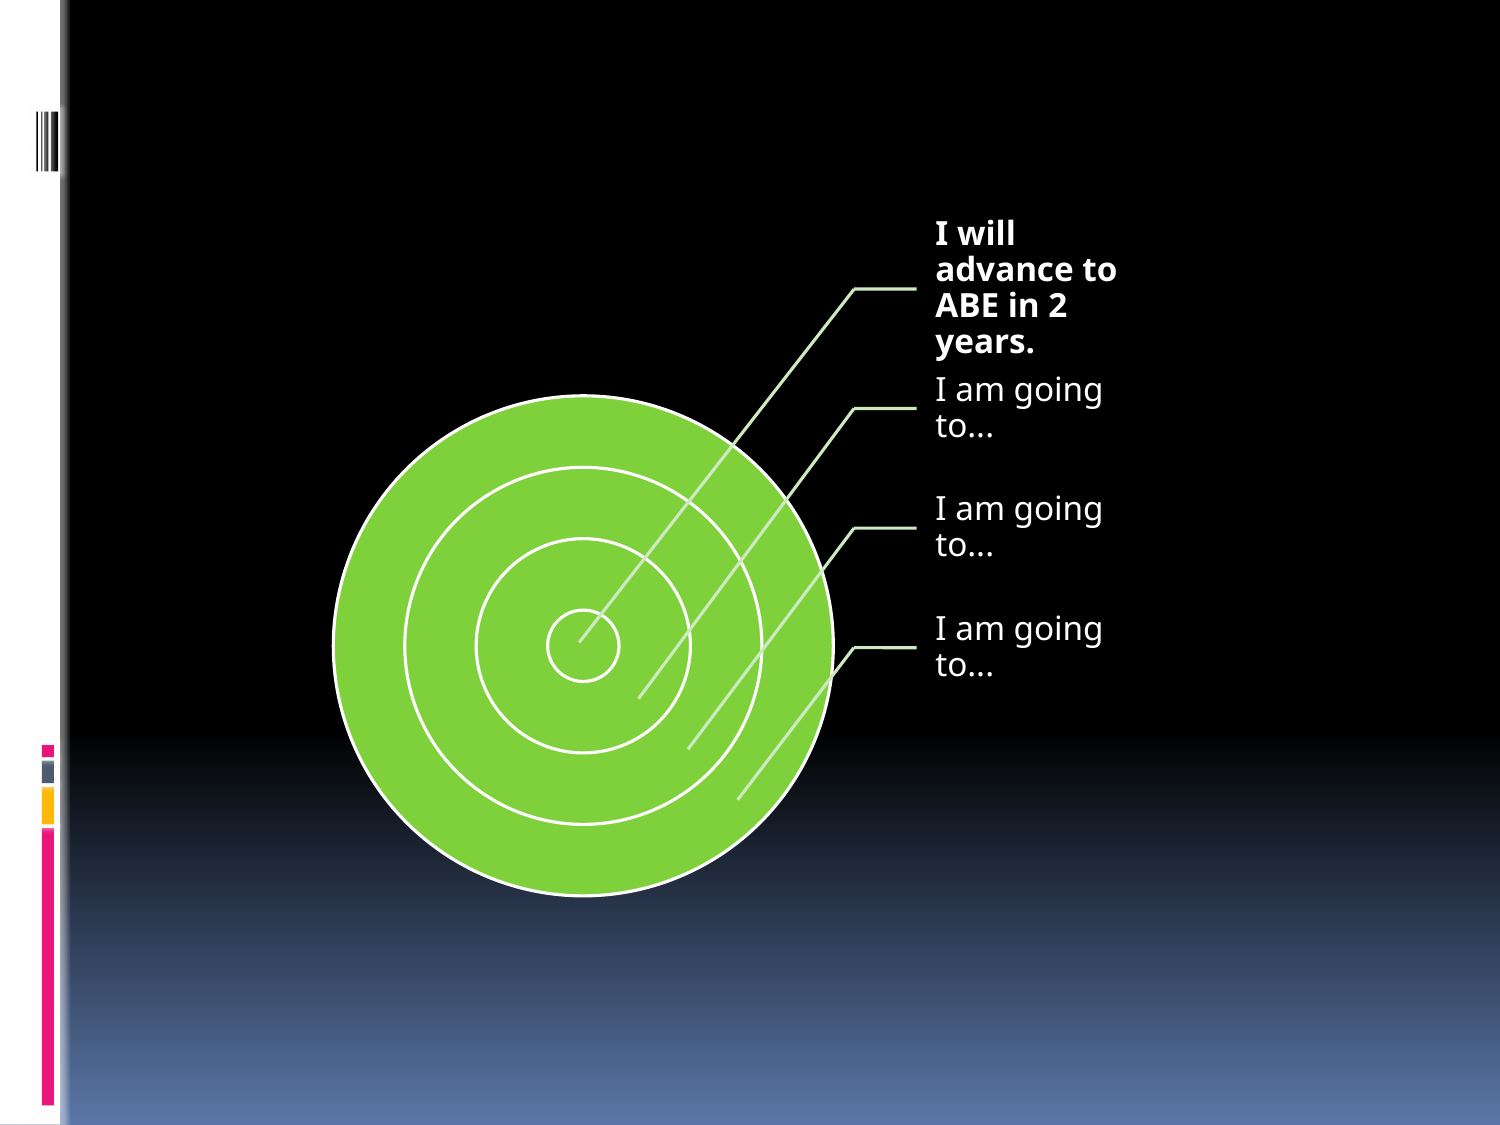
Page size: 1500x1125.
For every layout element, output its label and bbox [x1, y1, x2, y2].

text_box [249, 228, 1251, 897]
